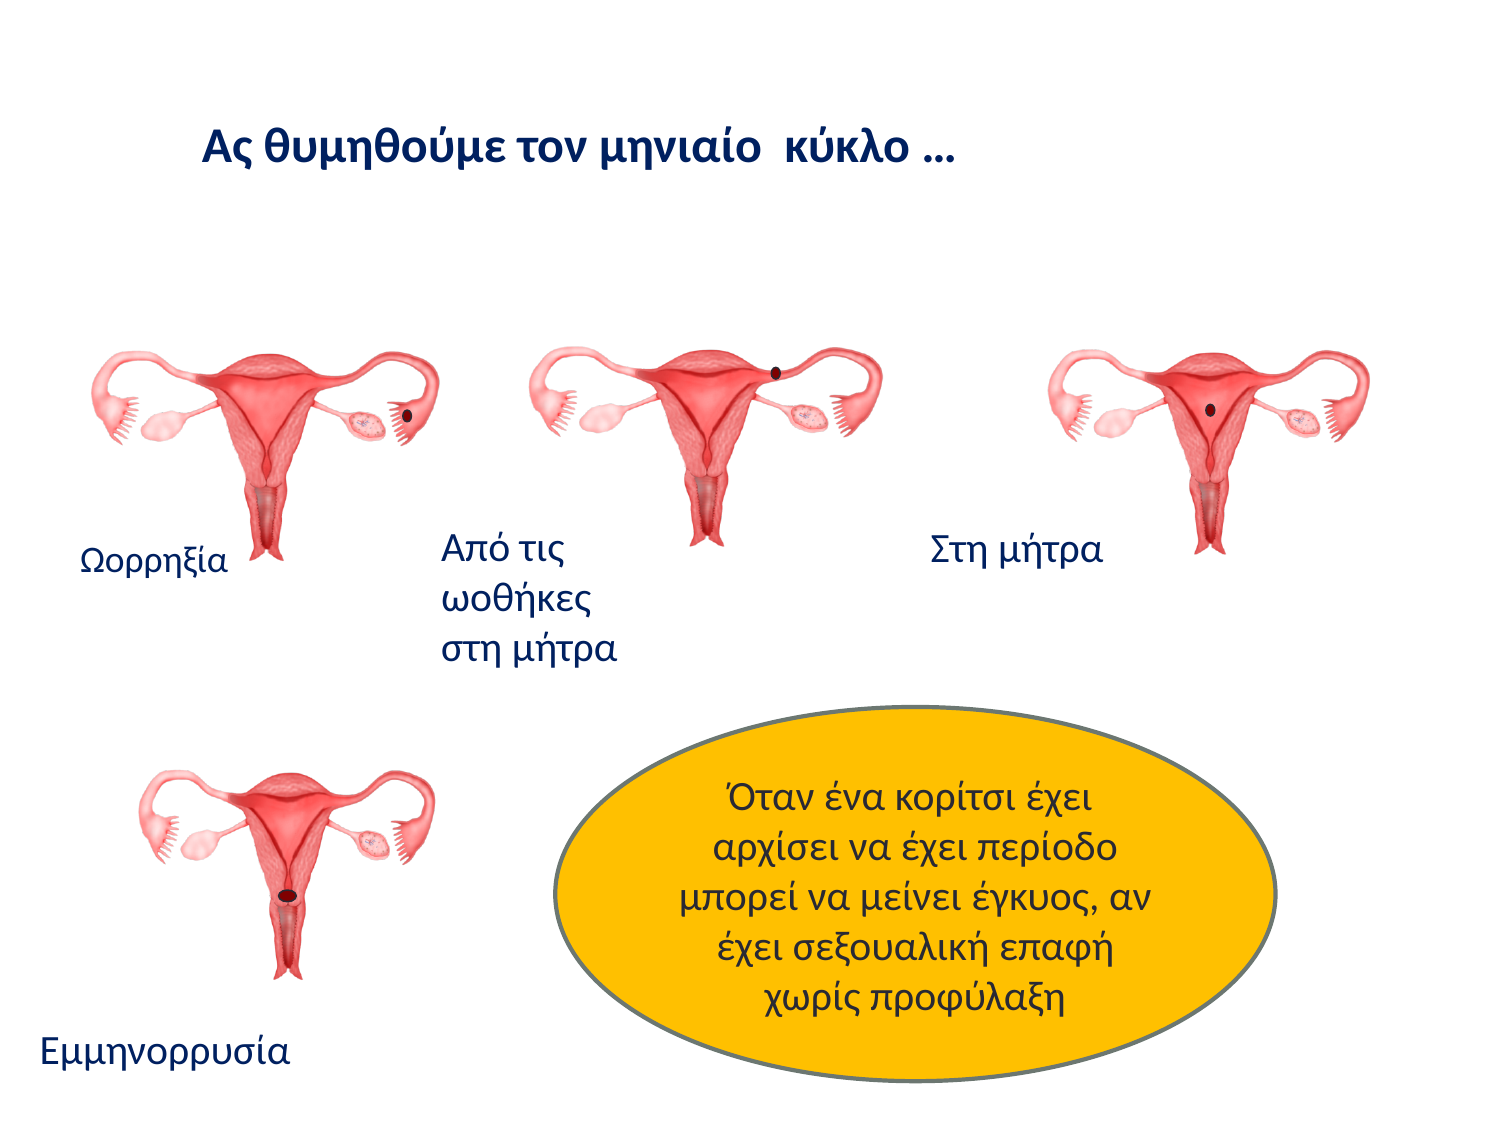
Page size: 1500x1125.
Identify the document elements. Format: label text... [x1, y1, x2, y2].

picture [497, 286, 918, 580]
text_box Εμμηνορρυσία [24, 1015, 316, 1081]
text_box Ας θυμηθούμε τον μηνιαίο κύκλο … [187, 105, 1176, 181]
text_box Από τις ωοθήκες στη μήτρα [426, 512, 682, 677]
text_box Στη μήτρα [923, 513, 1014, 579]
text_box Όταν ένα κορίτσι έχει αρχίσει να έχει περίοδο μπορεί να μείνει έγκυος, αν έχει σεξουαλική επαφή χωρίς προφύλαξη [553, 704, 1278, 1084]
picture [60, 286, 475, 596]
picture [111, 706, 465, 1016]
picture [1019, 286, 1402, 590]
